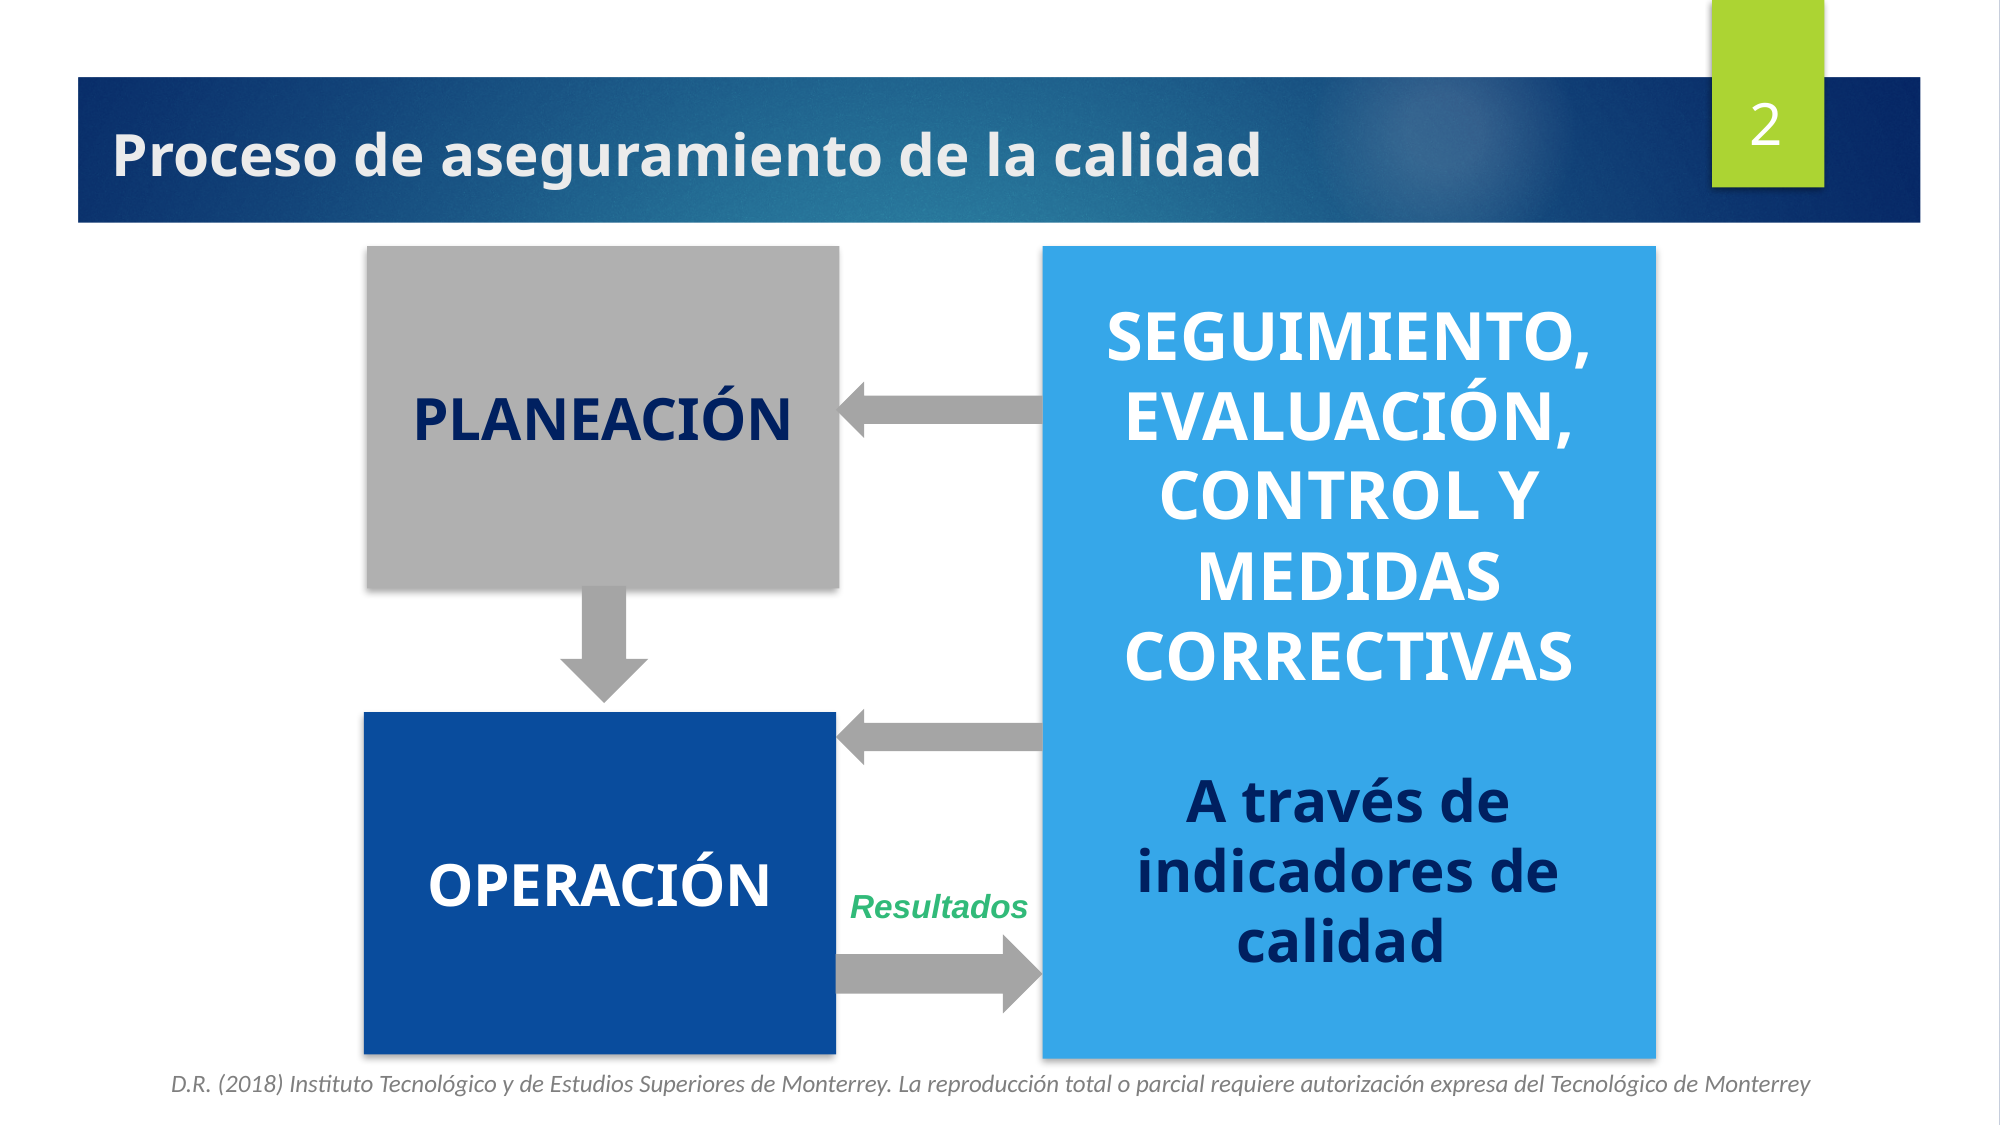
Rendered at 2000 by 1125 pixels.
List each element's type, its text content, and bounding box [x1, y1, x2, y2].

picture [79, 78, 1920, 222]
slide_number 2 [1698, 48, 1836, 175]
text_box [834, 245, 1657, 1059]
text_box D.R. (2018) Instituto Tecnológico y de Estudios Superiores de Monterrey. La reproducción total o parcial requiere autorización expresa del Tecnológico de Monterrey [37, 1058, 1947, 1106]
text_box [363, 585, 829, 1055]
title Proceso de aseguramiento de la calidad [96, 94, 1540, 211]
text_box PLANEACIÓN [367, 246, 832, 584]
